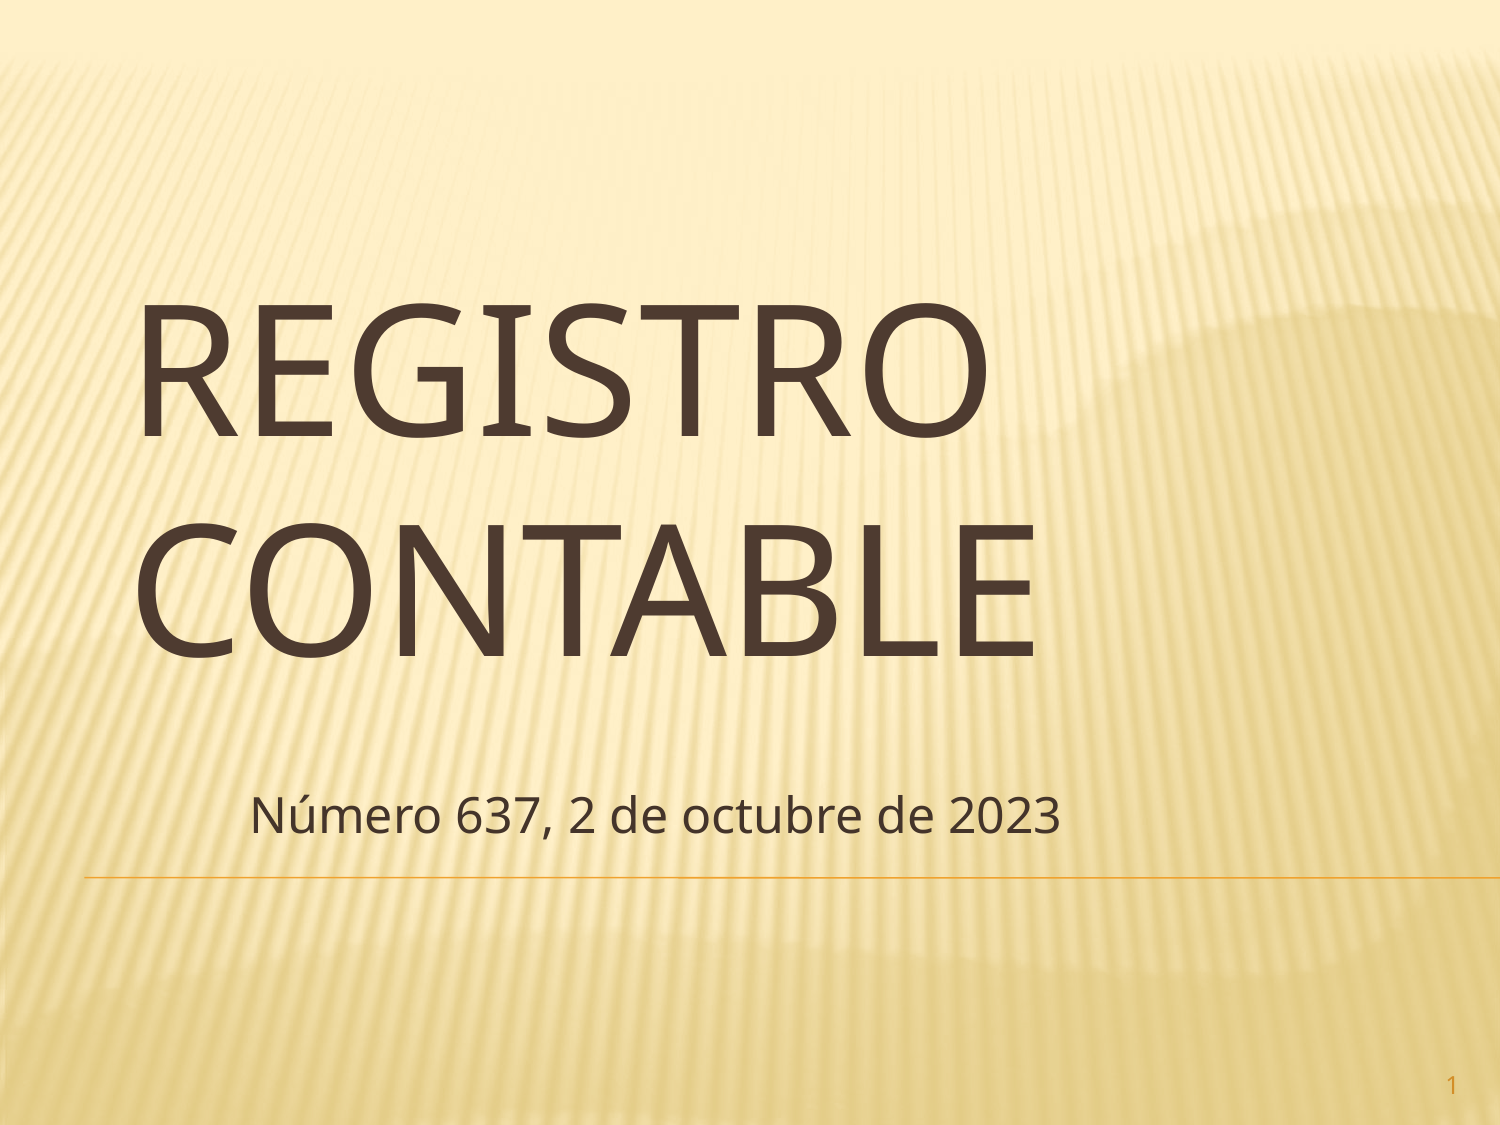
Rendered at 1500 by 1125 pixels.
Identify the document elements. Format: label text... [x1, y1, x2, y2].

title Registro contable [112, 246, 1388, 704]
subtitle Número 637, 2 de octubre de 2023 [234, 750, 1285, 851]
slide_number 1 [1350, 1061, 1475, 1103]
